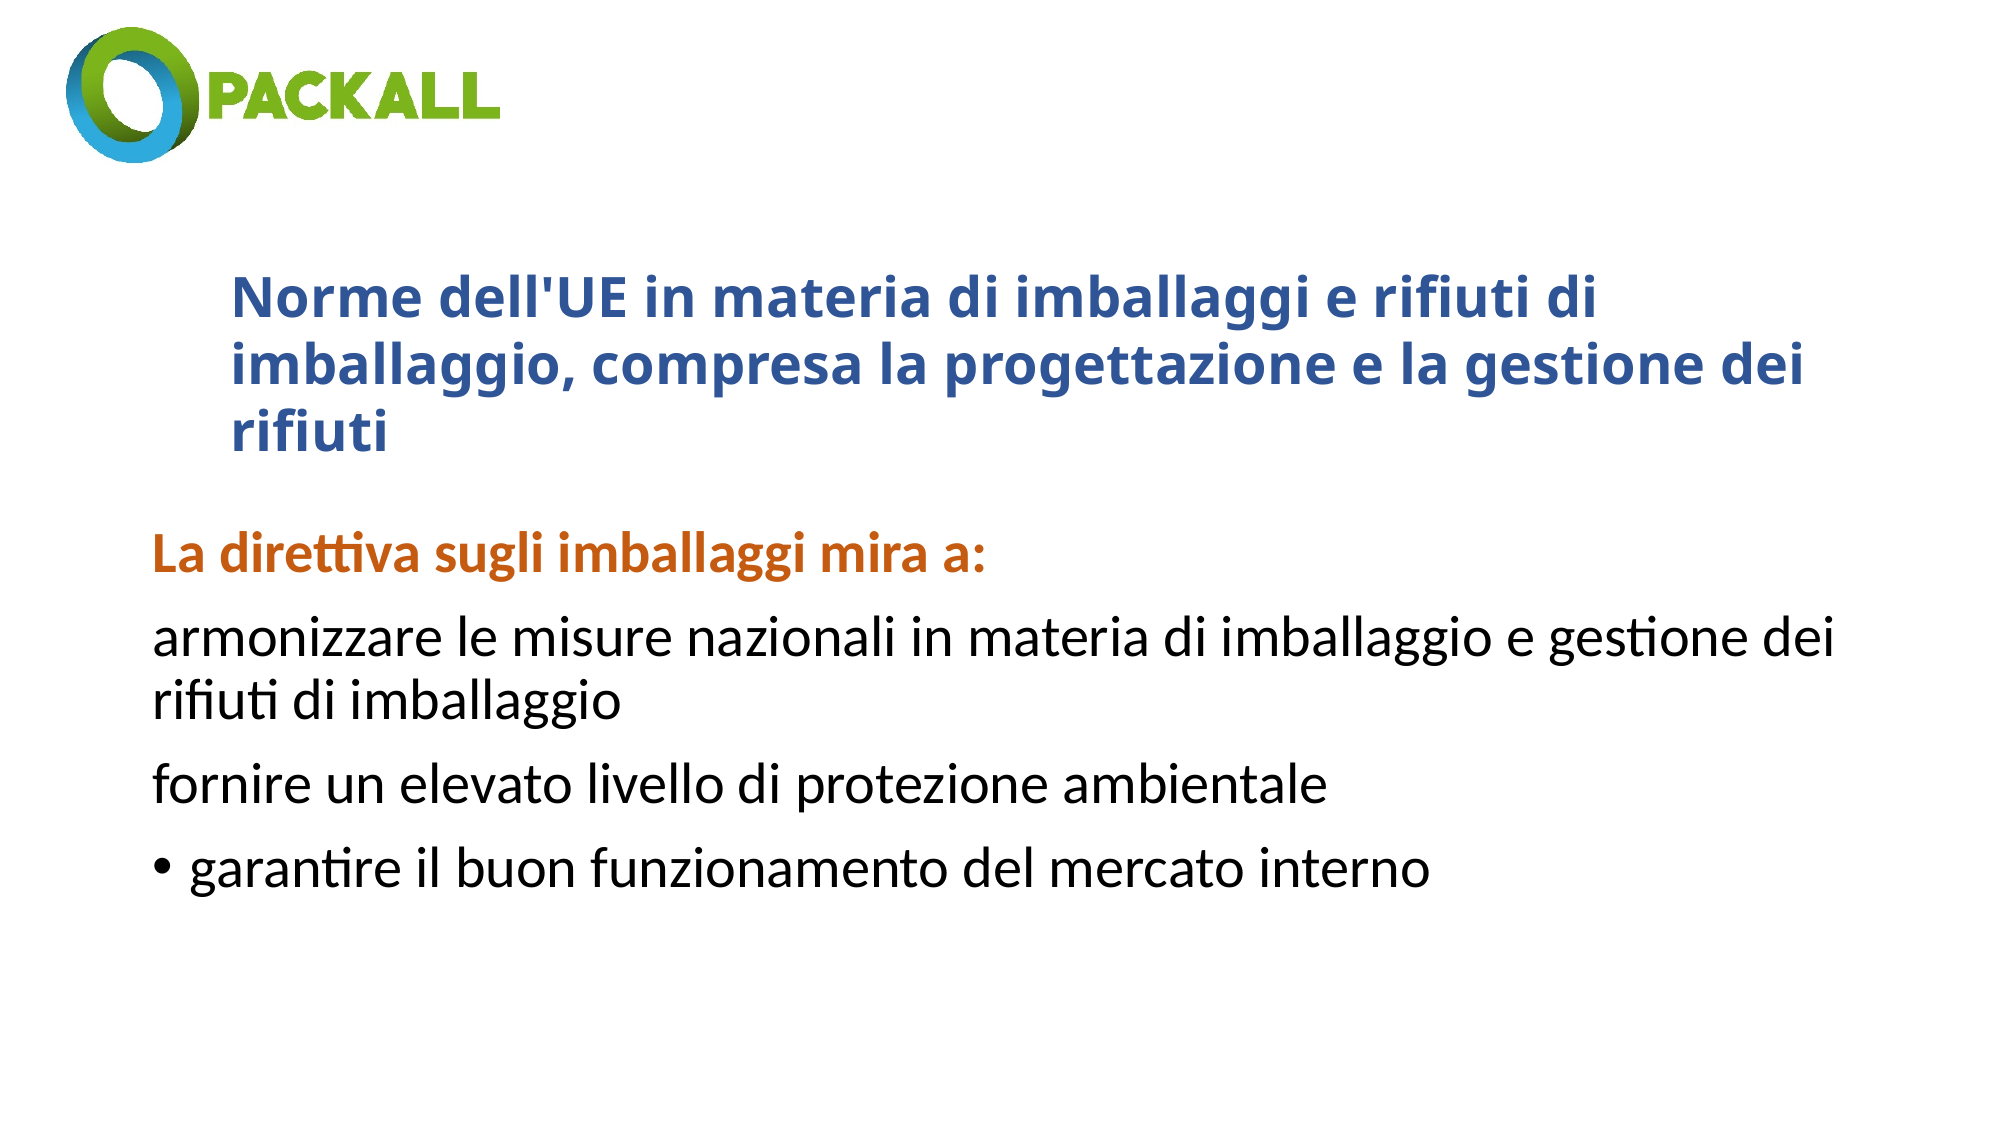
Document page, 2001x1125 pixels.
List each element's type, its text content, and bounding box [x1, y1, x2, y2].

title Norme dell'UE in materia di imballaggi e rifiuti di imballaggio, compresa la progettazione e la gestione dei rifiuti [215, 254, 1941, 472]
list La direttiva sugli imballaggi mira a: armonizzare le misure nazionali in materia di imballaggio e gestione dei rifiuti di imballaggio fornire un elevato livello di protezione ambientale garantire il buon funzionamento del mercato interno [137, 515, 1863, 1125]
picture [66, 27, 500, 165]
